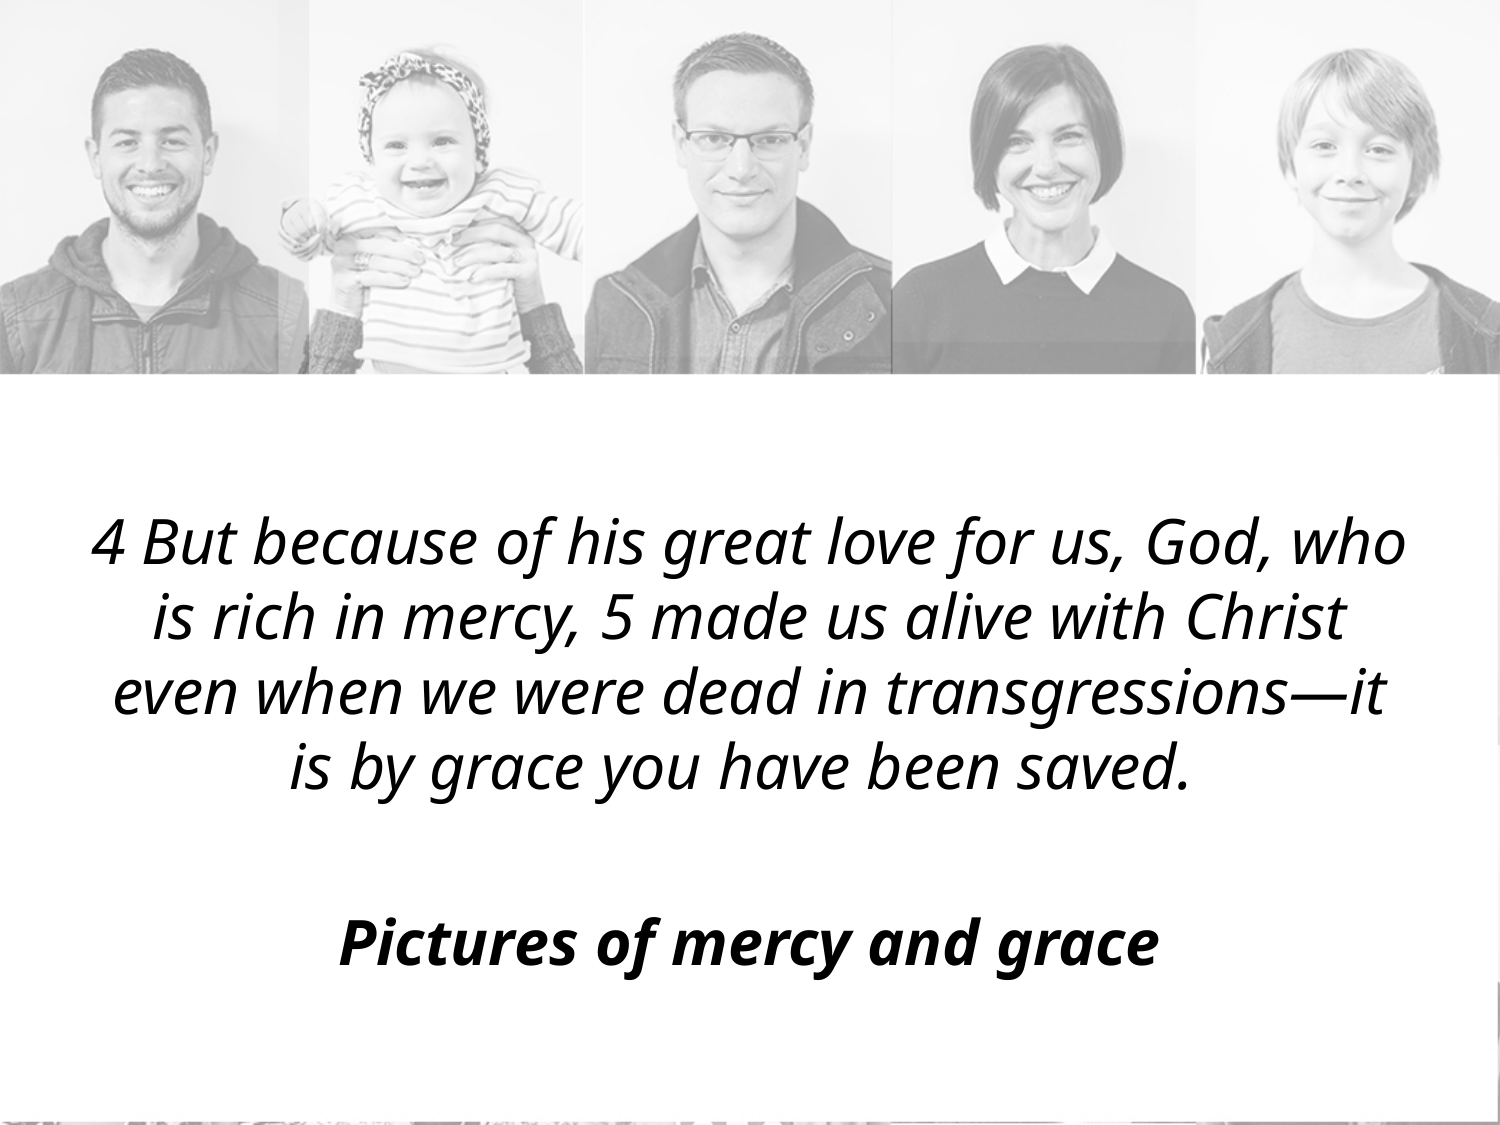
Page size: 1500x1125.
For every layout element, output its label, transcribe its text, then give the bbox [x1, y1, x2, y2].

picture [0, 0, 1500, 1125]
list 4 But because of his great love for us, God, who is rich in mercy, 5 made us alive with Christ even when we were dead in transgressions—it is by grace you have been saved. Pictures of mercy and grace [75, 493, 1425, 1005]
